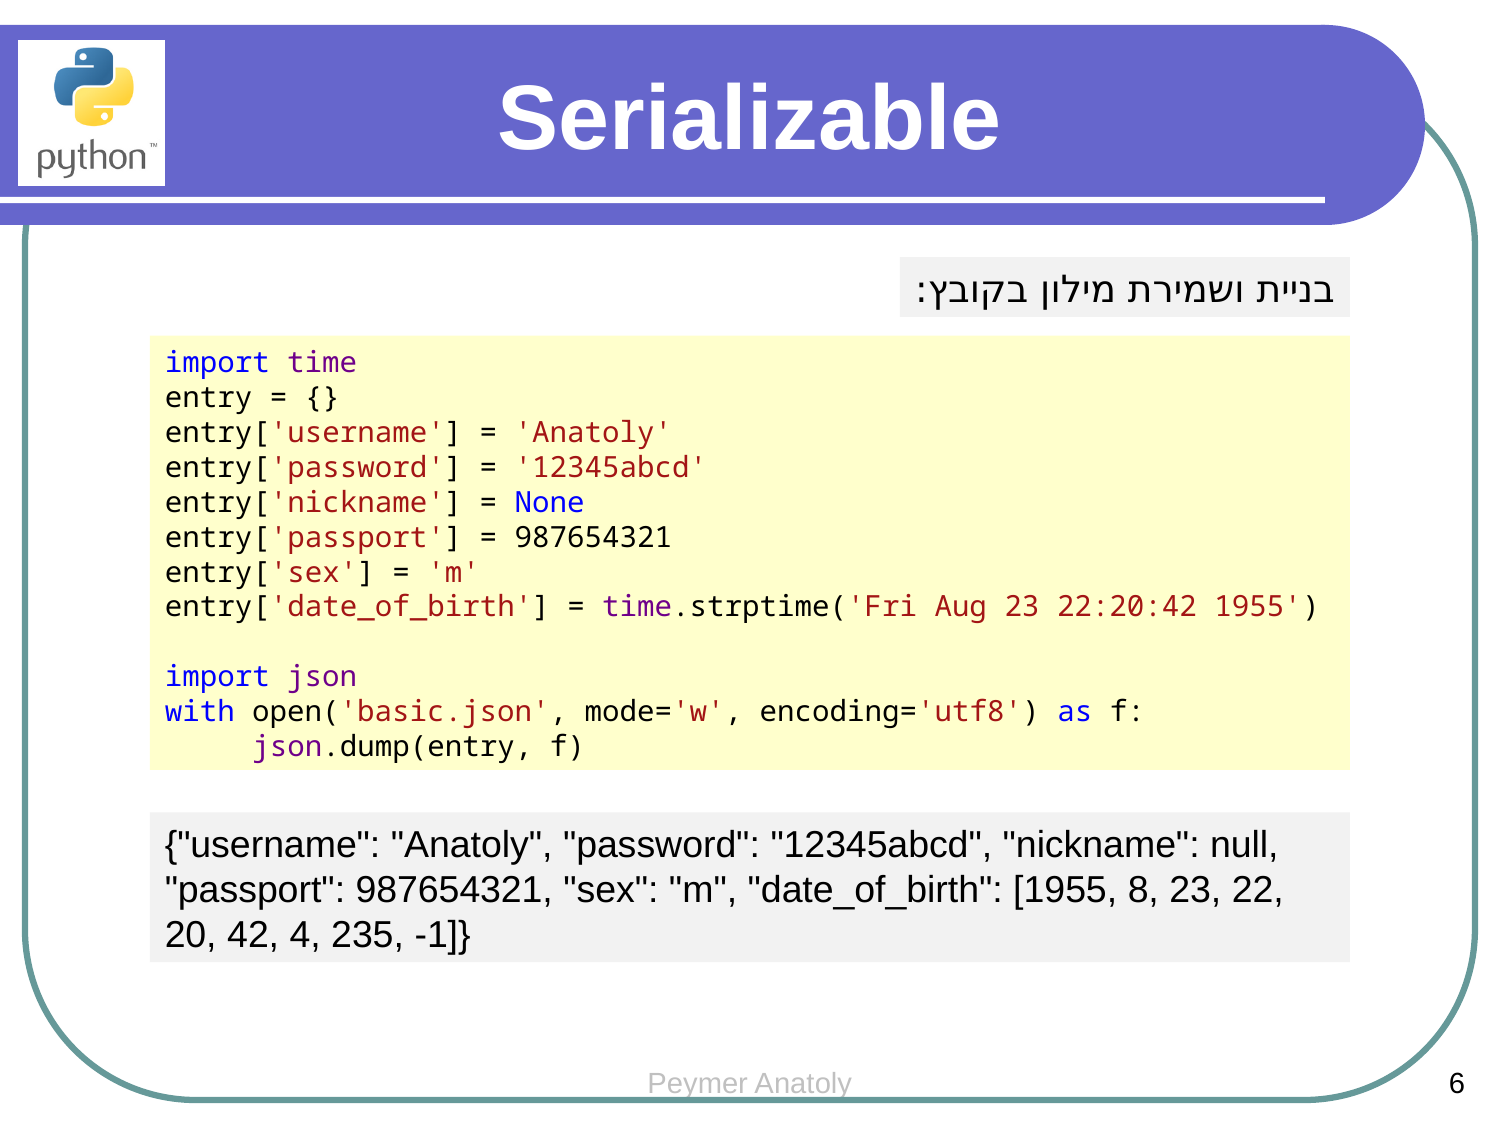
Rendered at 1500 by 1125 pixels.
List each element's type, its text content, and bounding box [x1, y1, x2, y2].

text_box [0, 24, 425, 199]
text_box {"username": "Anatoly", "password": "12345abcd", "nickname": null, "passport": 987654321, "sex": "m", "date_of_birth": [1955, 8, 23, 22, 20, 42, 4, 235, -1]} [149, 812, 1350, 963]
text_box [24, 125, 1475, 1101]
text_box [1224, 24, 1426, 225]
text_box import time entry = {} entry['username'] = 'Anatoly' entry['password'] = '12345abcd' entry['nickname'] = None entry['passport'] = 987654321 entry['sex'] = 'm' entry['date_of_birth'] = time.strptime('Fri Aug 23 22:20:42 1955') import json with open('basic.json', mode='w', encoding='utf8') as f: json.dump(entry, f) [149, 335, 1350, 770]
text_box בניית ושמירת מילון בקובץ: [899, 257, 1350, 317]
text_box [0, 200, 1311, 225]
slide_number 6 [1379, 1056, 1481, 1108]
text_box [1075, 24, 1321, 200]
picture [18, 40, 165, 187]
text_box Serializable [425, 24, 1075, 200]
